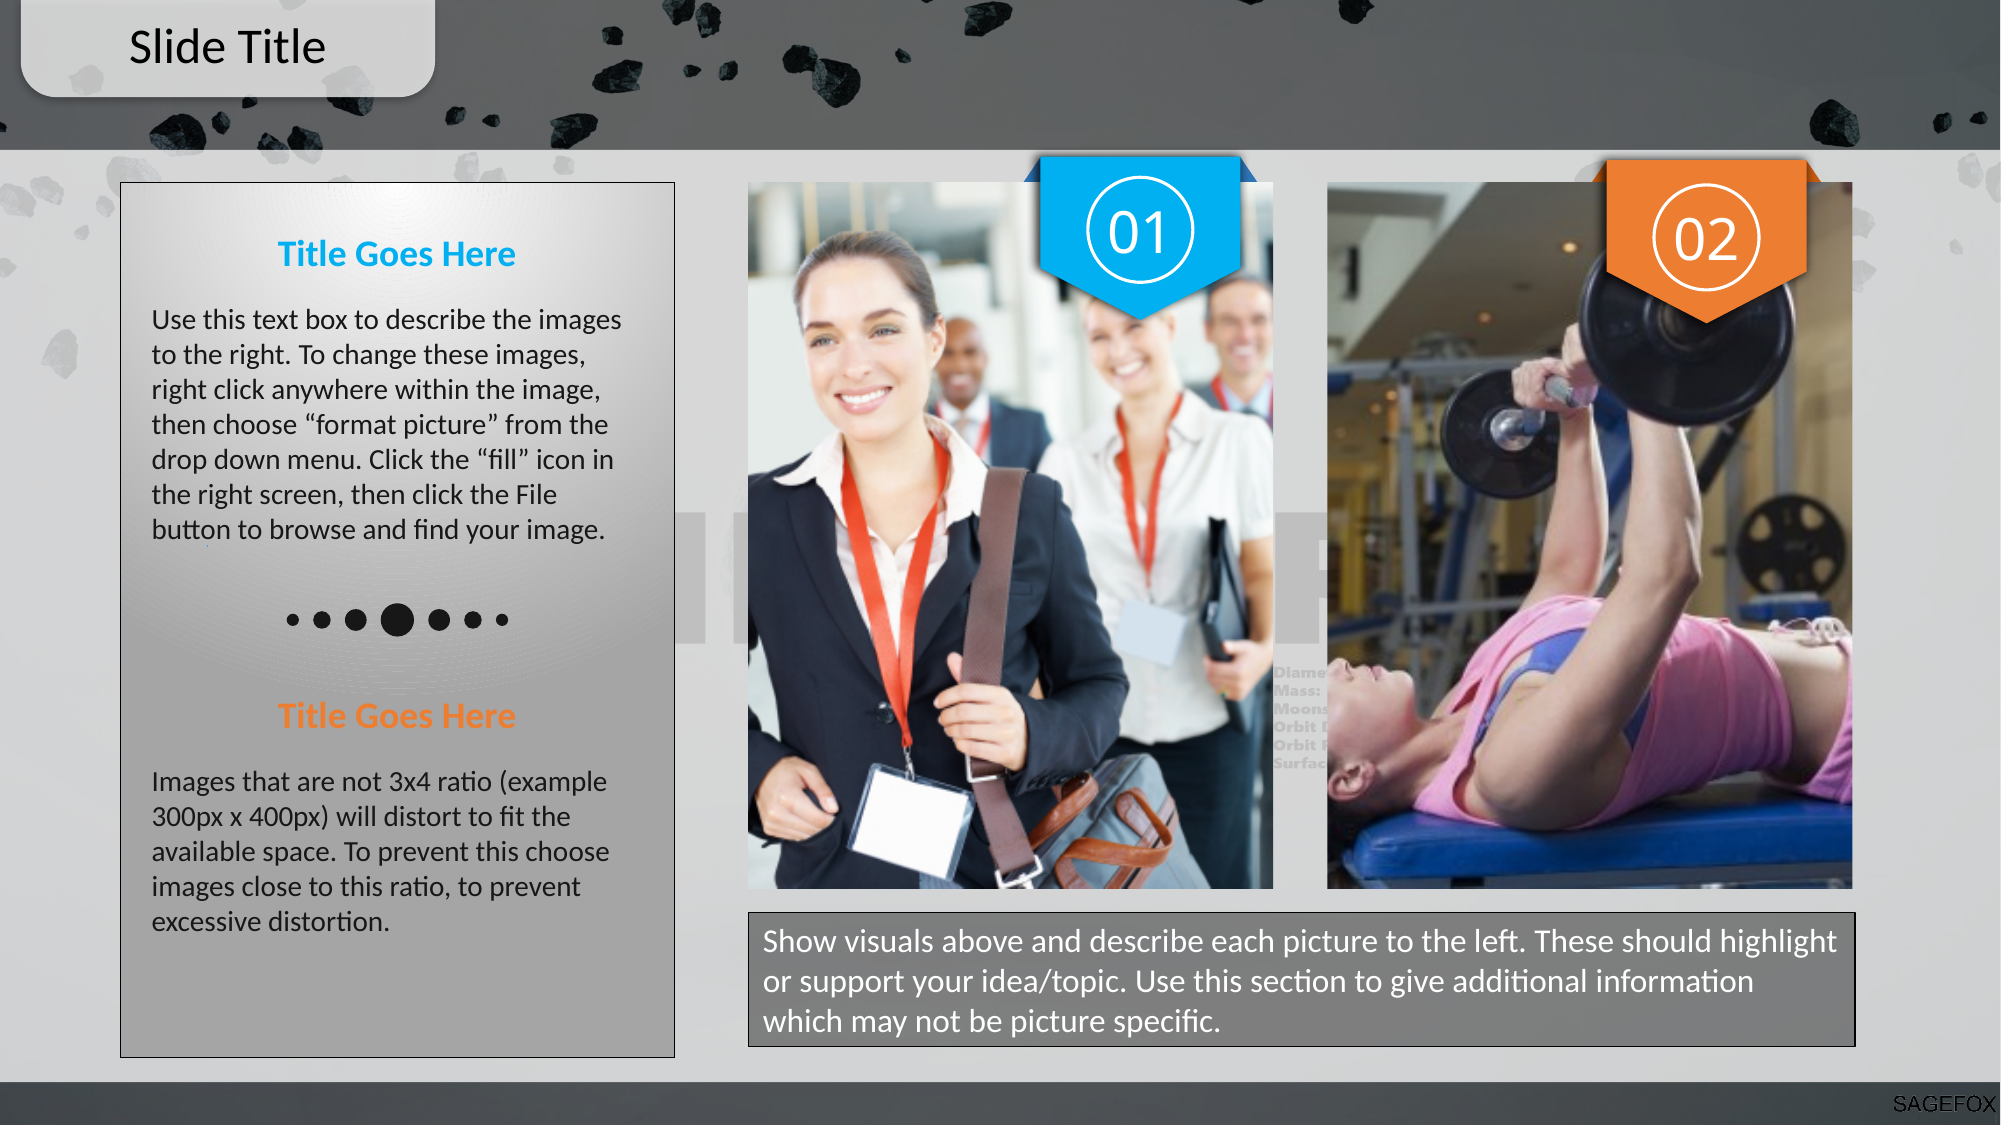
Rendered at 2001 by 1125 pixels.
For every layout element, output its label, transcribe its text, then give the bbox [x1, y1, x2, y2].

text_box [1250, 169, 1259, 182]
text_box [119, 182, 675, 1058]
text_box [1326, 182, 1853, 889]
text_box [1039, 155, 1242, 322]
text_box [0, 149, 2000, 1083]
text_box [20, 0, 436, 98]
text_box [286, 603, 509, 637]
picture [0, 0, 2001, 1125]
text_box [1605, 159, 1808, 325]
text_box [1815, 171, 1823, 182]
text_box [747, 182, 1274, 889]
text_box Title Goes Here Use this text box to describe the images to the right. To change these images, right click anywhere within the image, then choose “format picture” from the drop down menu. Click the “fill” icon in the right screen, then click the File button to browse and find your image. [151, 229, 644, 546]
text_box Show visuals above and describe each picture to the left. These should highlight or support your idea/topic. Use this section to give additional information which may not be picture specific. [748, 912, 1855, 1047]
text_box 02 [1654, 184, 1760, 290]
text_box 01 [1087, 177, 1193, 283]
text_box Title Goes Here Images that are not 3x4 ratio (example 300px x 400px) will distort to fit the available space. To prevent this choose images close to this ratio, to prevent excessive distortion. [151, 690, 644, 938]
